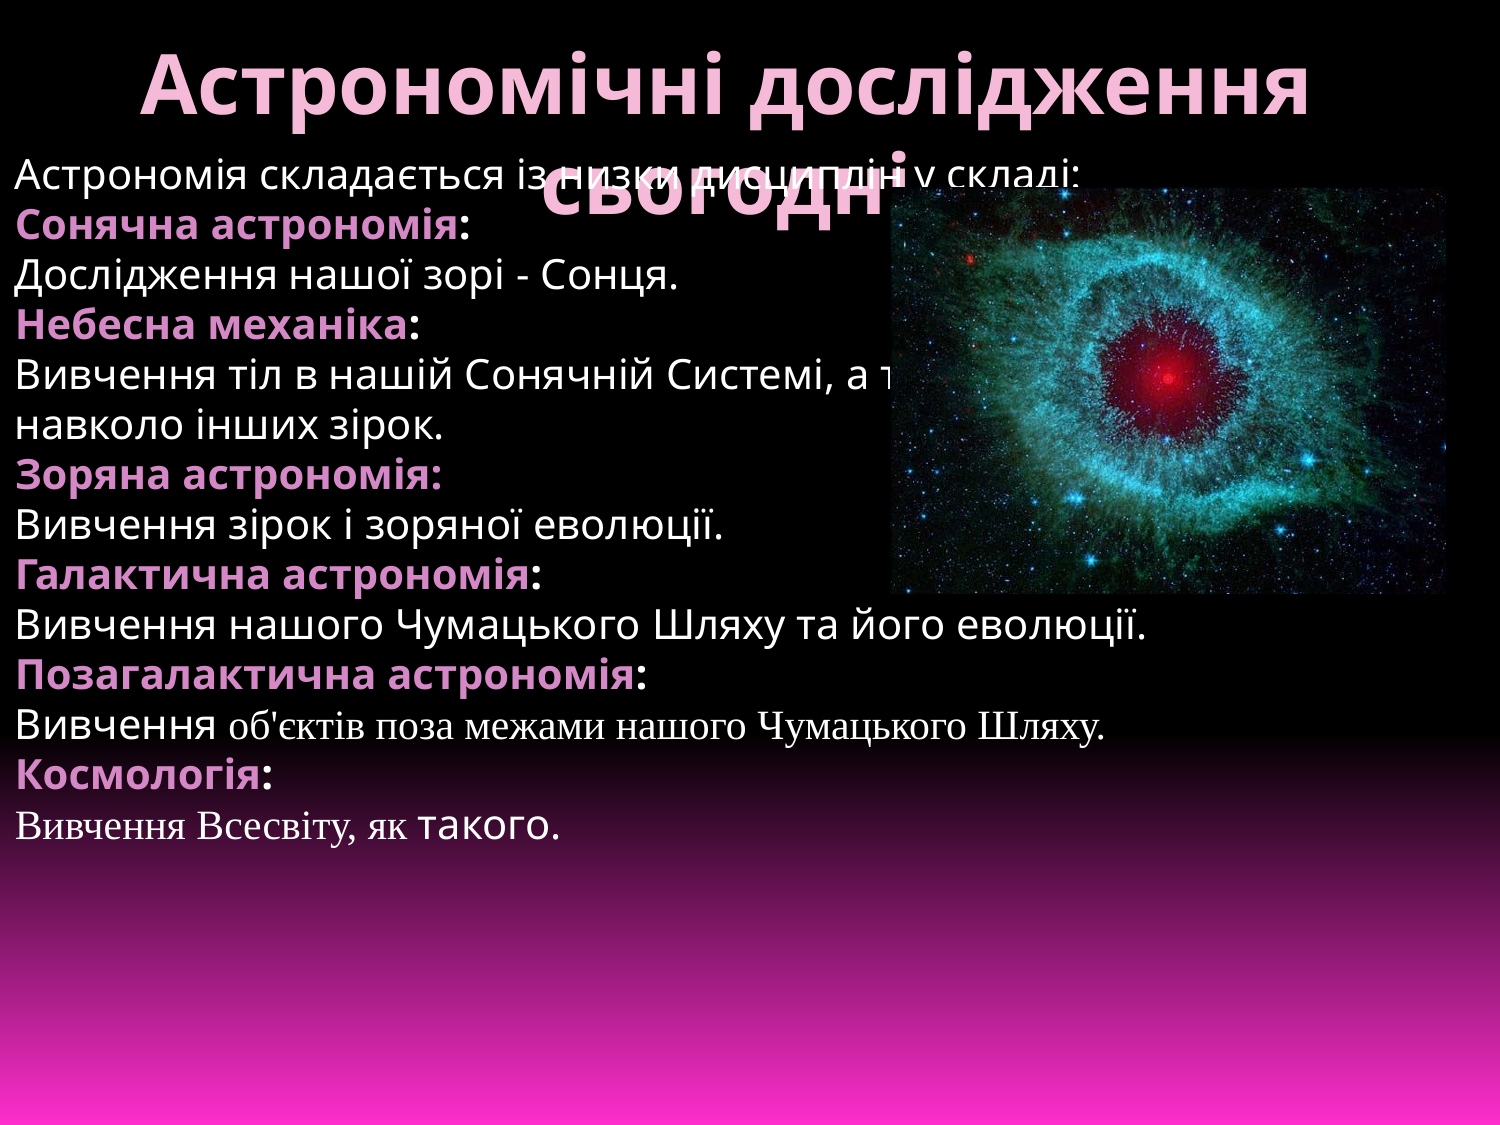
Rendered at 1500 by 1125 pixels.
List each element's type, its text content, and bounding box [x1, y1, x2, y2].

text_box Астрономічні дослідження сьогодні [0, 23, 1453, 197]
picture [890, 187, 1446, 594]
text_box Астрономія складається із низки дисциплін у складі: Сонячна астрономія: Дослідження нашої зорі - Сонця. Небесна механіка: Вивчення тіл в нашій Сонячній Системі, а також планет на орбітах навколо інших зірок. Зоряна астрономія: Вивчення зірок і зоряної еволюції. Галактична астрономія: Вивчення нашого Чумацького Шляху та його еволюції. Позагалактична астрономія: Вивчення об'єктів поза межами нашого Чумацького Шляху. Космологія: Вивчення Всесвіту, як такого. [0, 140, 1442, 856]
